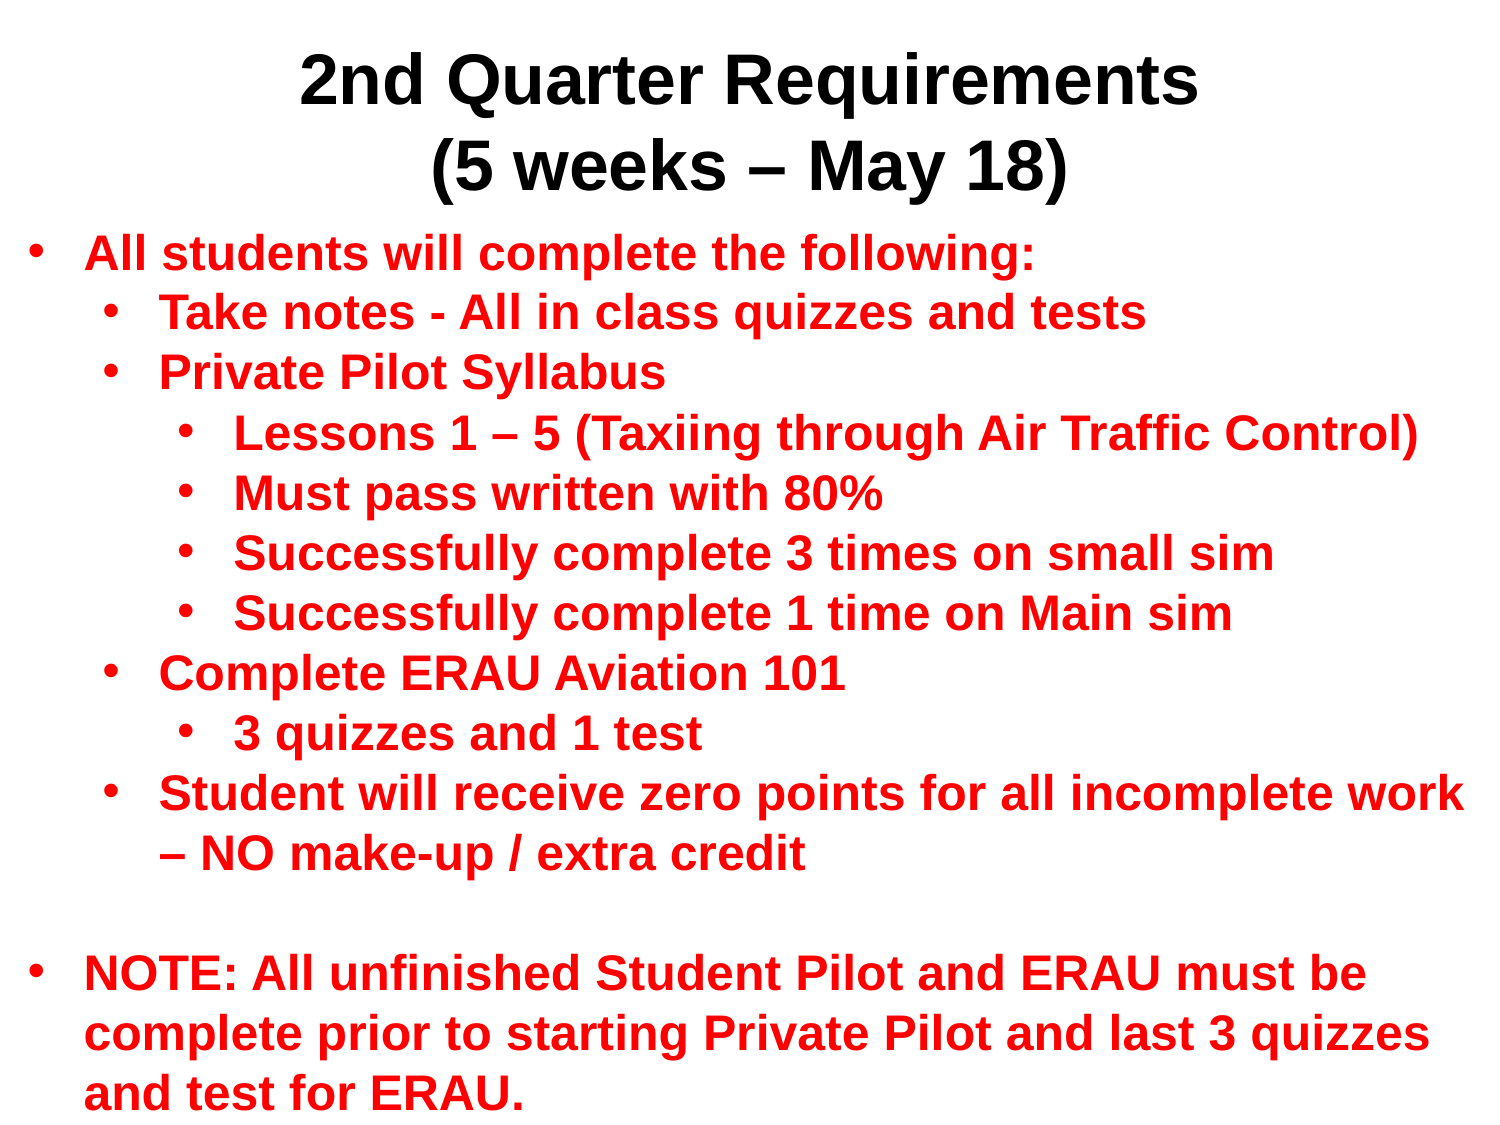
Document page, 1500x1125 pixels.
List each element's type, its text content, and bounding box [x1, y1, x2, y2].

text_box All students will complete the following: Take notes - All in class quizzes and tests Private Pilot Syllabus Lessons 1 – 5 (Taxiing through Air Traffic Control) Must pass written with 80% Successfully complete 3 times on small sim Successfully complete 1 time on Main sim Complete ERAU Aviation 101 3 quizzes and 1 test Student will receive zero points for all incomplete work – NO make-up / extra credit NOTE: All unfinished Student Pilot and ERAU must be complete prior to starting Private Pilot and last 3 quizzes and test for ERAU. [12, 212, 1500, 1125]
title 2nd Quarter Requirements (5 weeks – May 18) [75, 24, 1425, 212]
